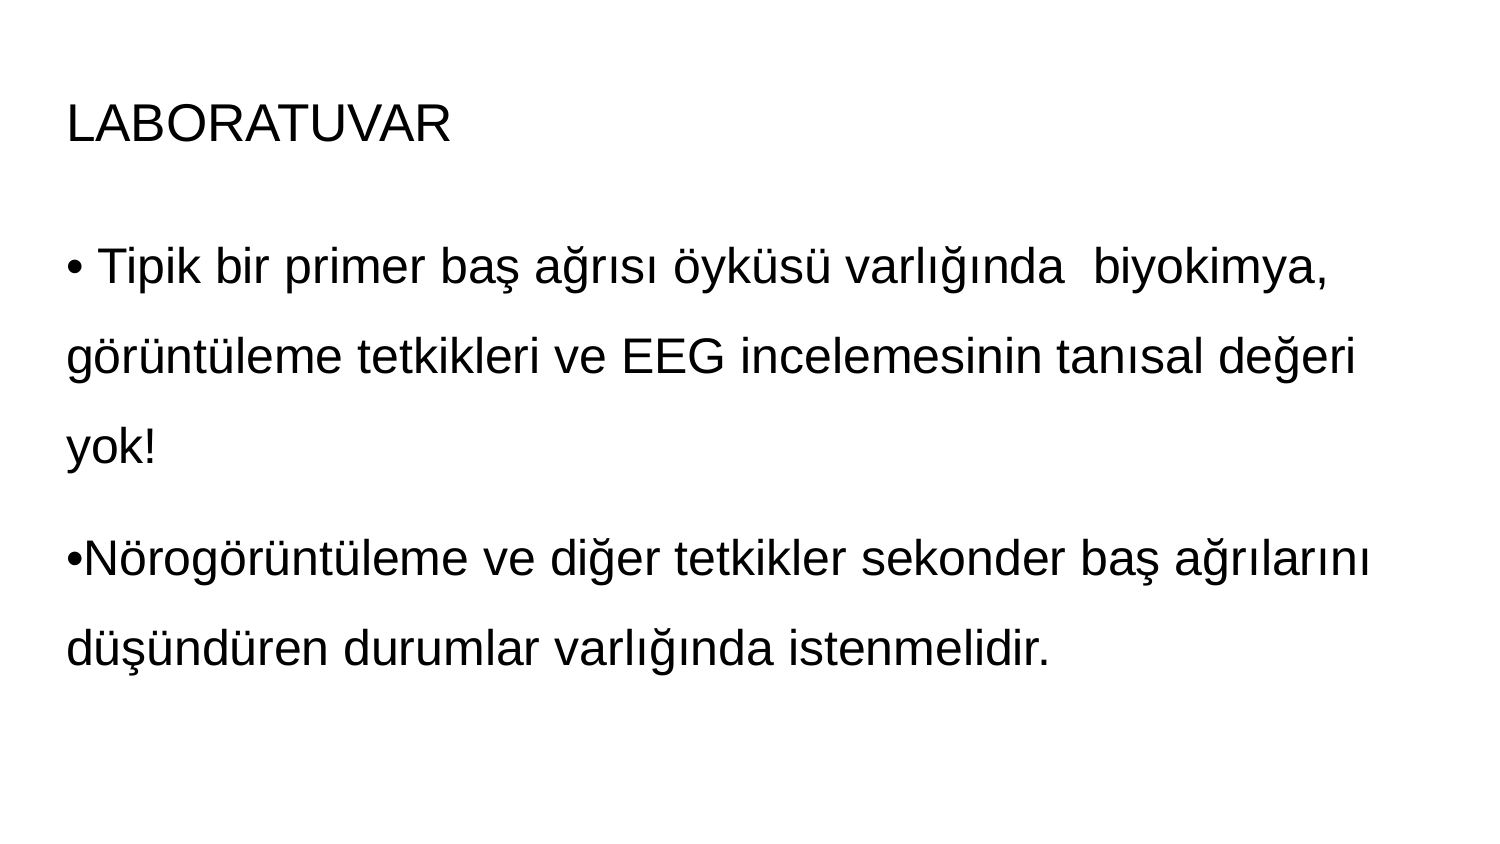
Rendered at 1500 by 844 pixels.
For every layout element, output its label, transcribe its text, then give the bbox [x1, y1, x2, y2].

title LABORATUVAR [51, 72, 1449, 167]
list • Tipik bir primer baş ağrısı öyküsü varlığında biyokimya, görüntüleme tetkikleri ve EEG incelemesinin tanısal değeri yok! •Nörogörüntüleme ve diğer tetkikler sekonder baş ağrılarını düşündüren durumlar varlığında istenmelidir. [51, 189, 1449, 750]
